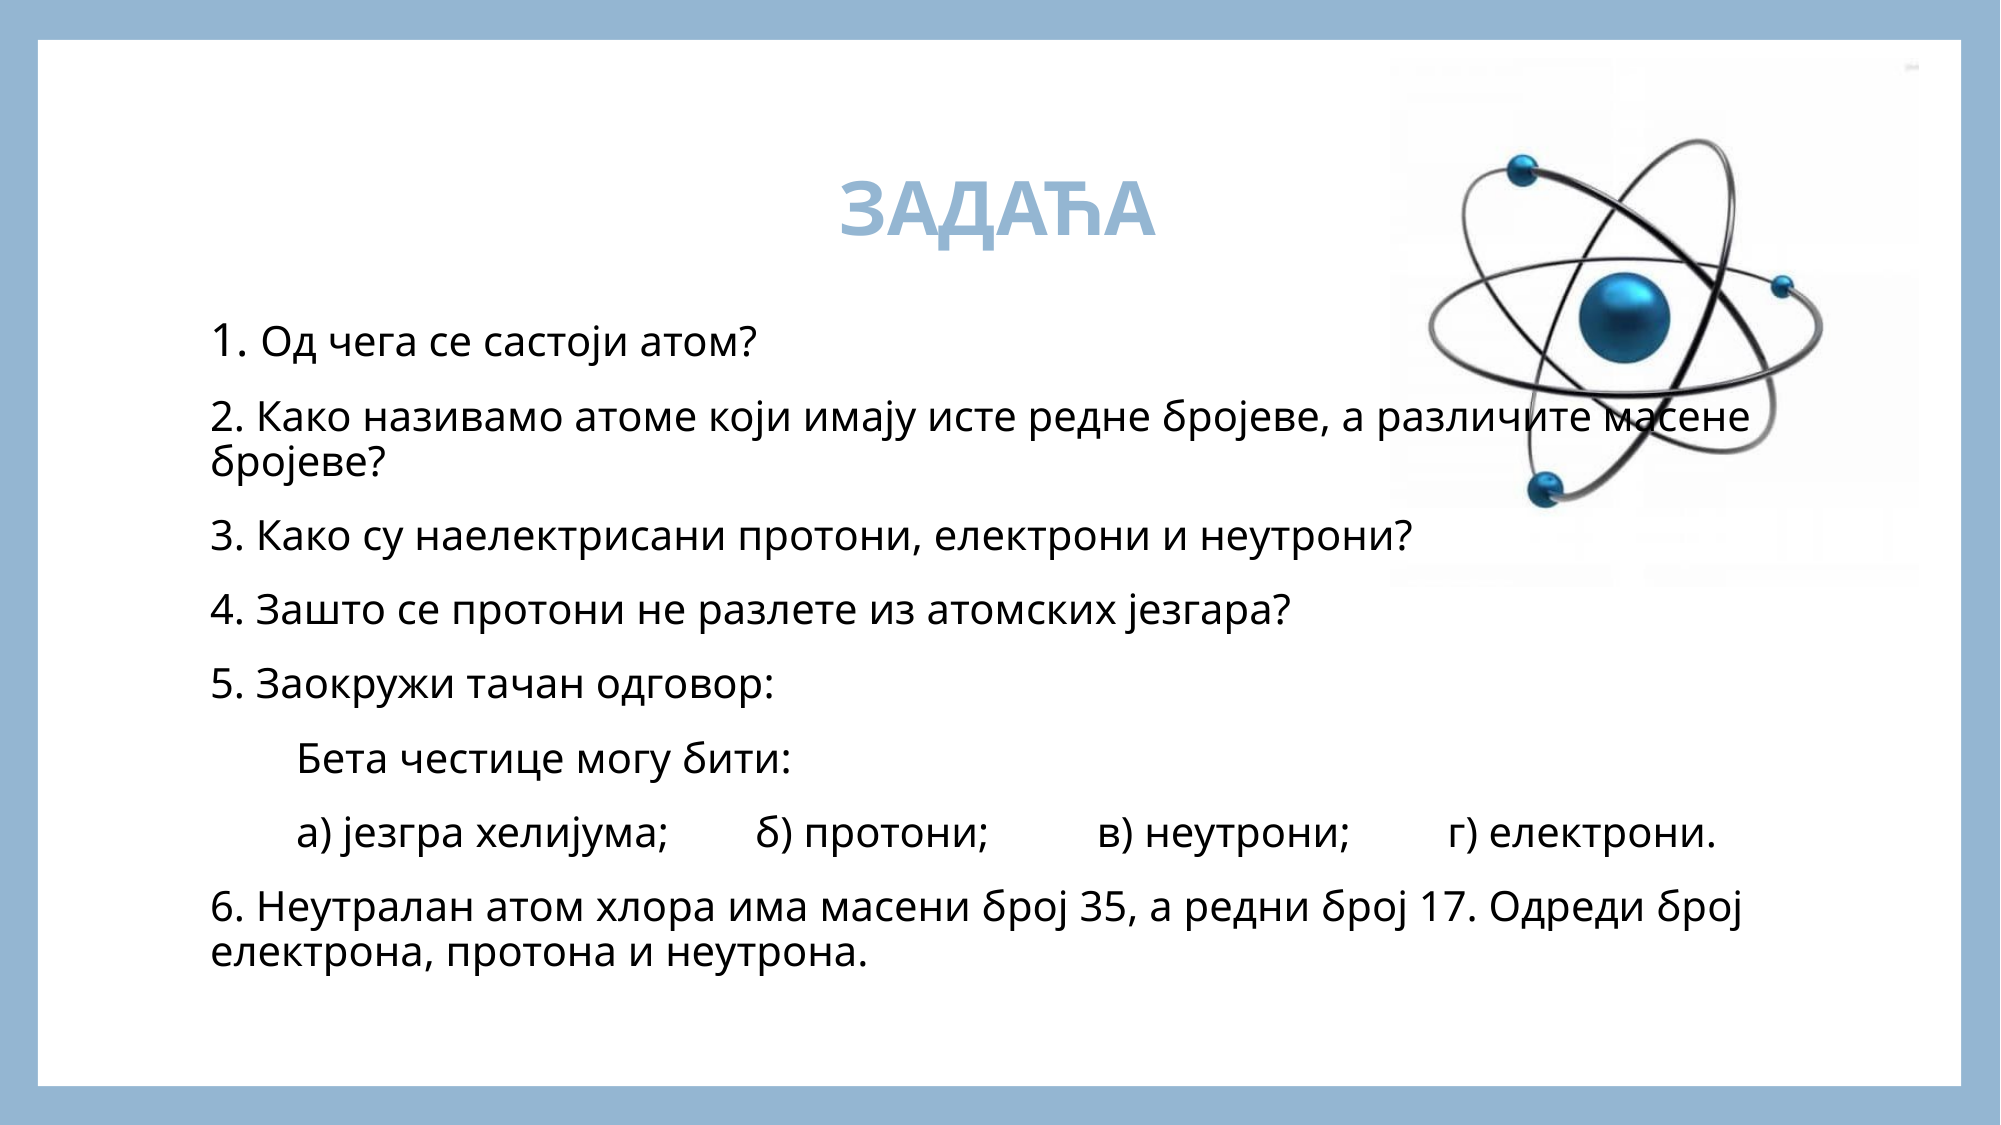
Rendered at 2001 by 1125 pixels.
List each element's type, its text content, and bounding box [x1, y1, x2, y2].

picture [1390, 58, 1919, 587]
list 1. Од чега се састоји атом? 2. Како називамо атоме који имају исте редне бројеве, а различите масене бројеве? 3. Како су наелектрисани протони, електрони и неутрони? 4. Зашто се протони не разлете из атомских језгара? 5. Заокружи тачан одговор: Бета честице могу бити: а) језгра хелијума; б) протони; в) неутрони; г) електрони. 6. Неутралан атом хлора има масени број 35, а редни број 17. Одреди број електрона, протона и неутрона. [187, 309, 1808, 1043]
title ЗАДАЋА [187, 99, 1384, 309]
